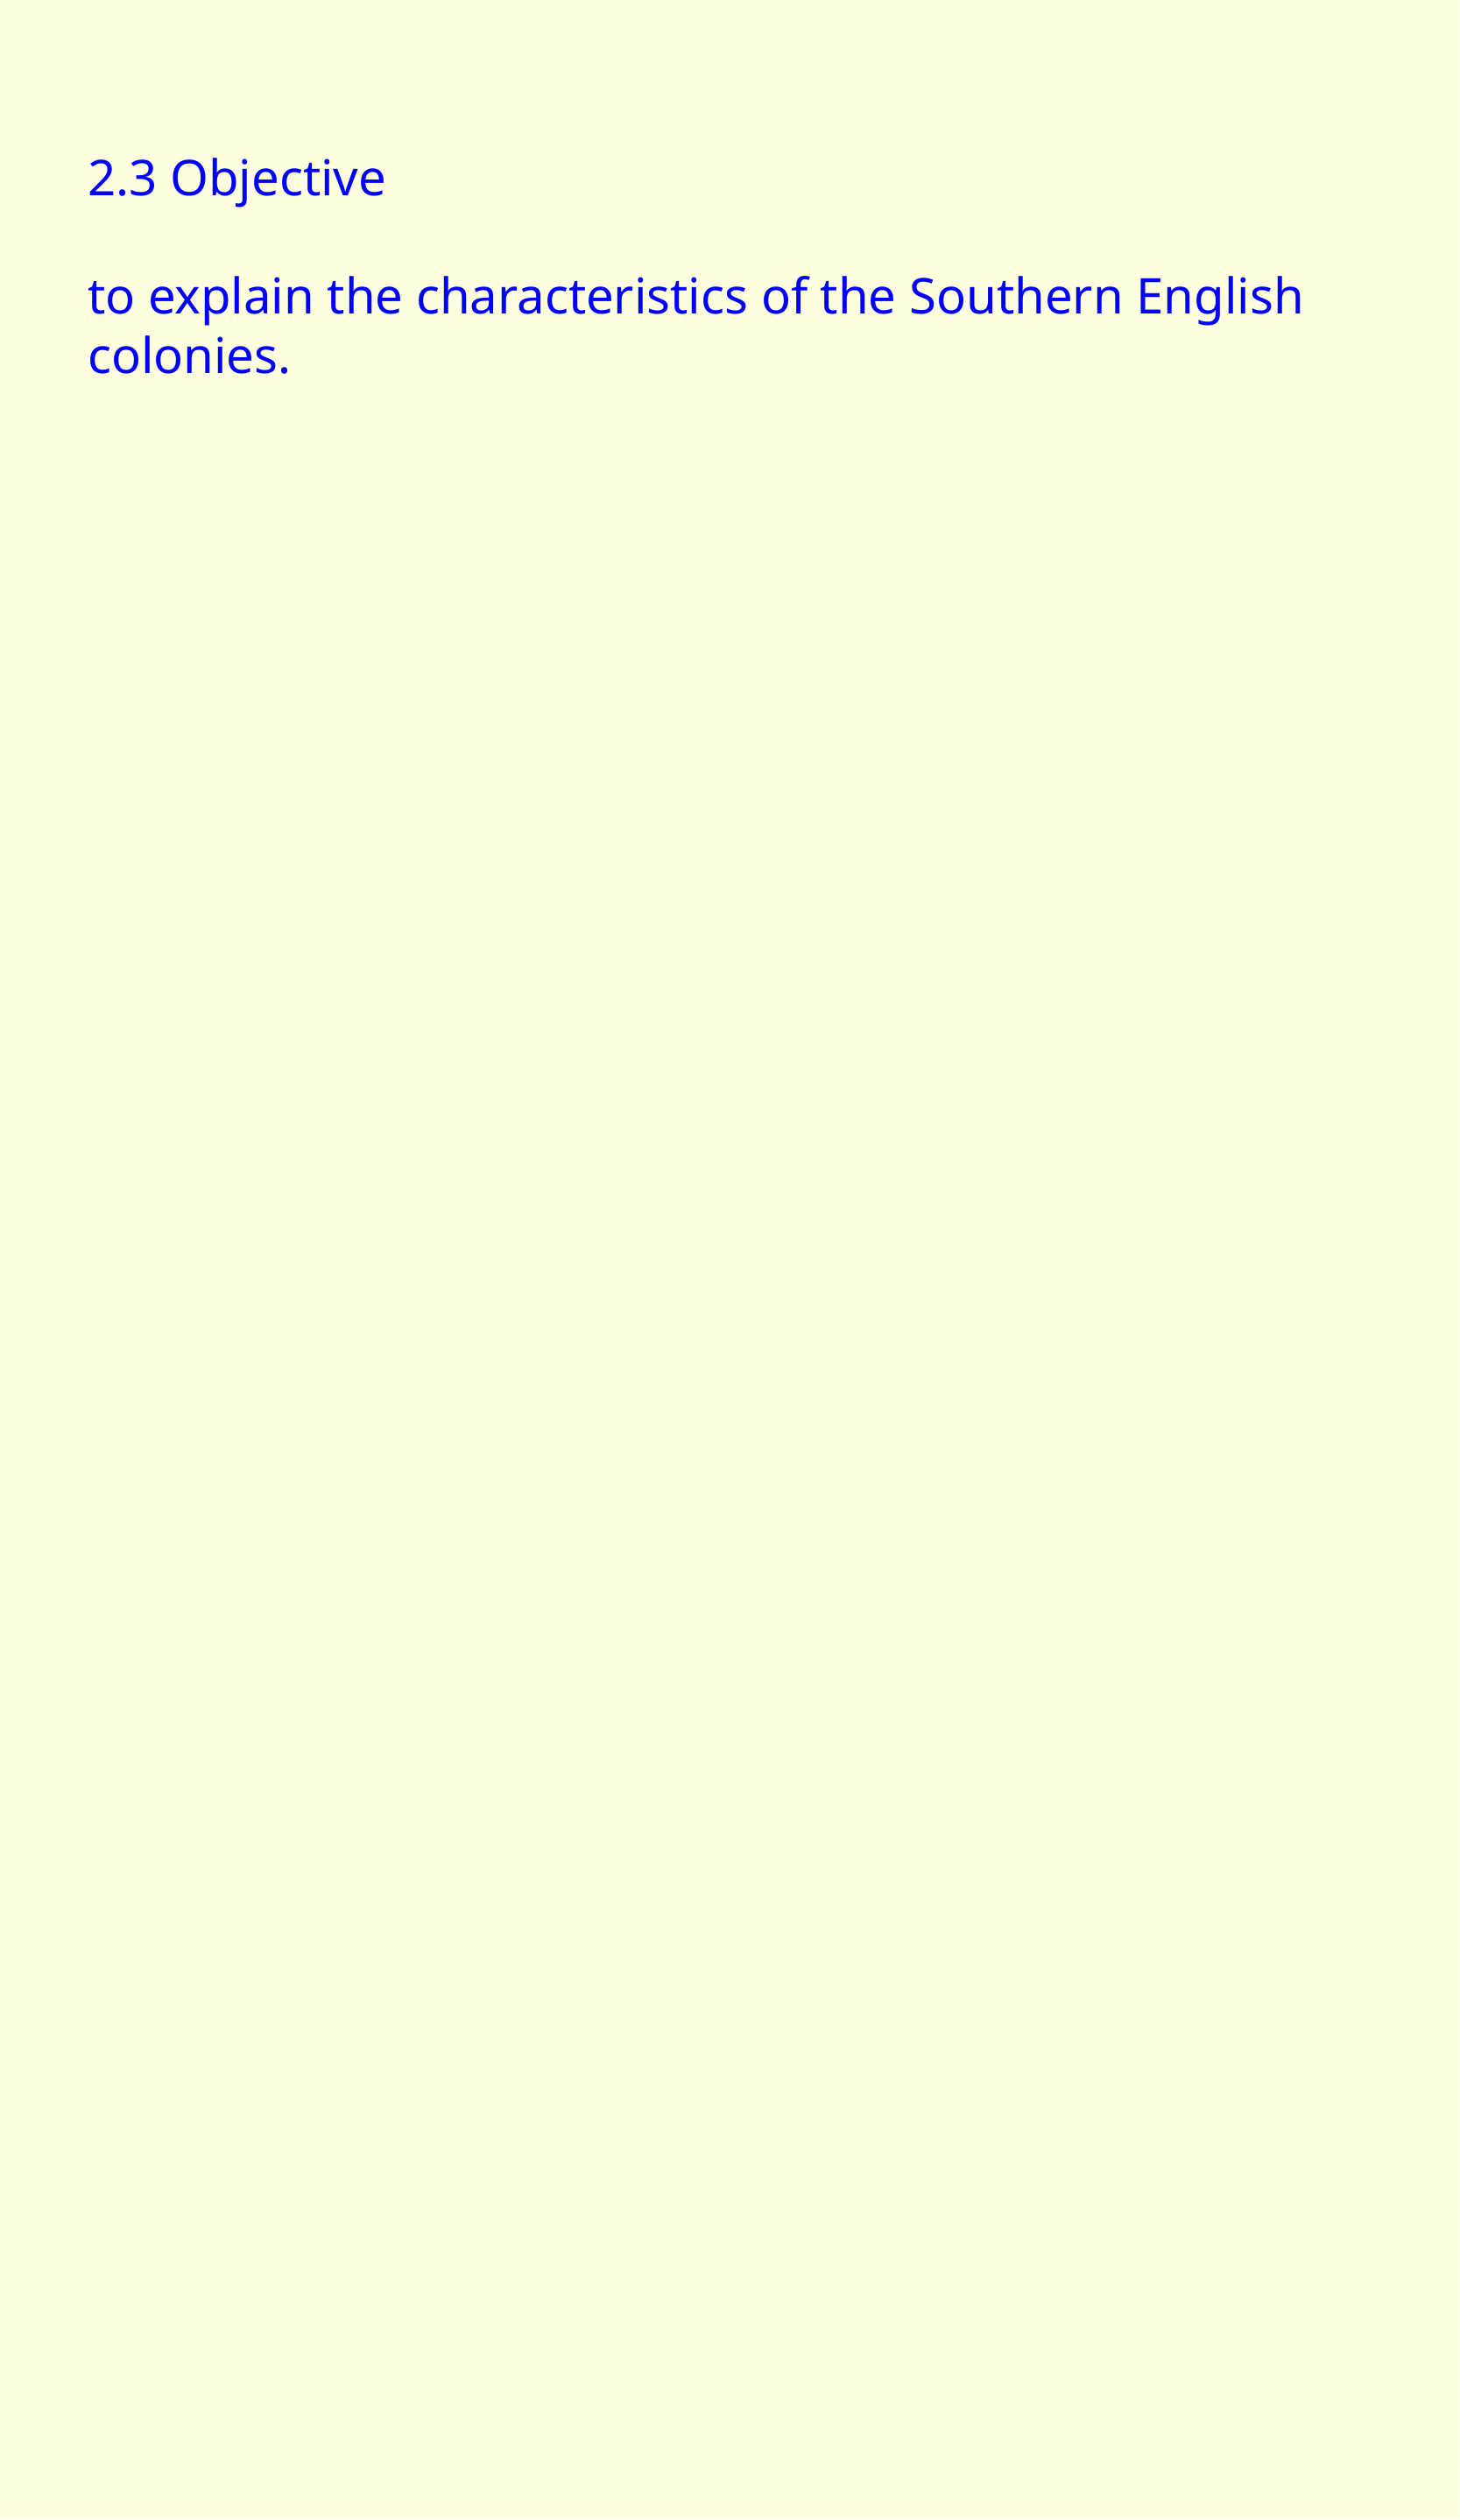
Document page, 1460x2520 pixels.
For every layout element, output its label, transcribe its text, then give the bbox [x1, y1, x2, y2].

text_box 2.3 Objective to explain the characteristics of the Southern English colonies. [74, 140, 1421, 391]
